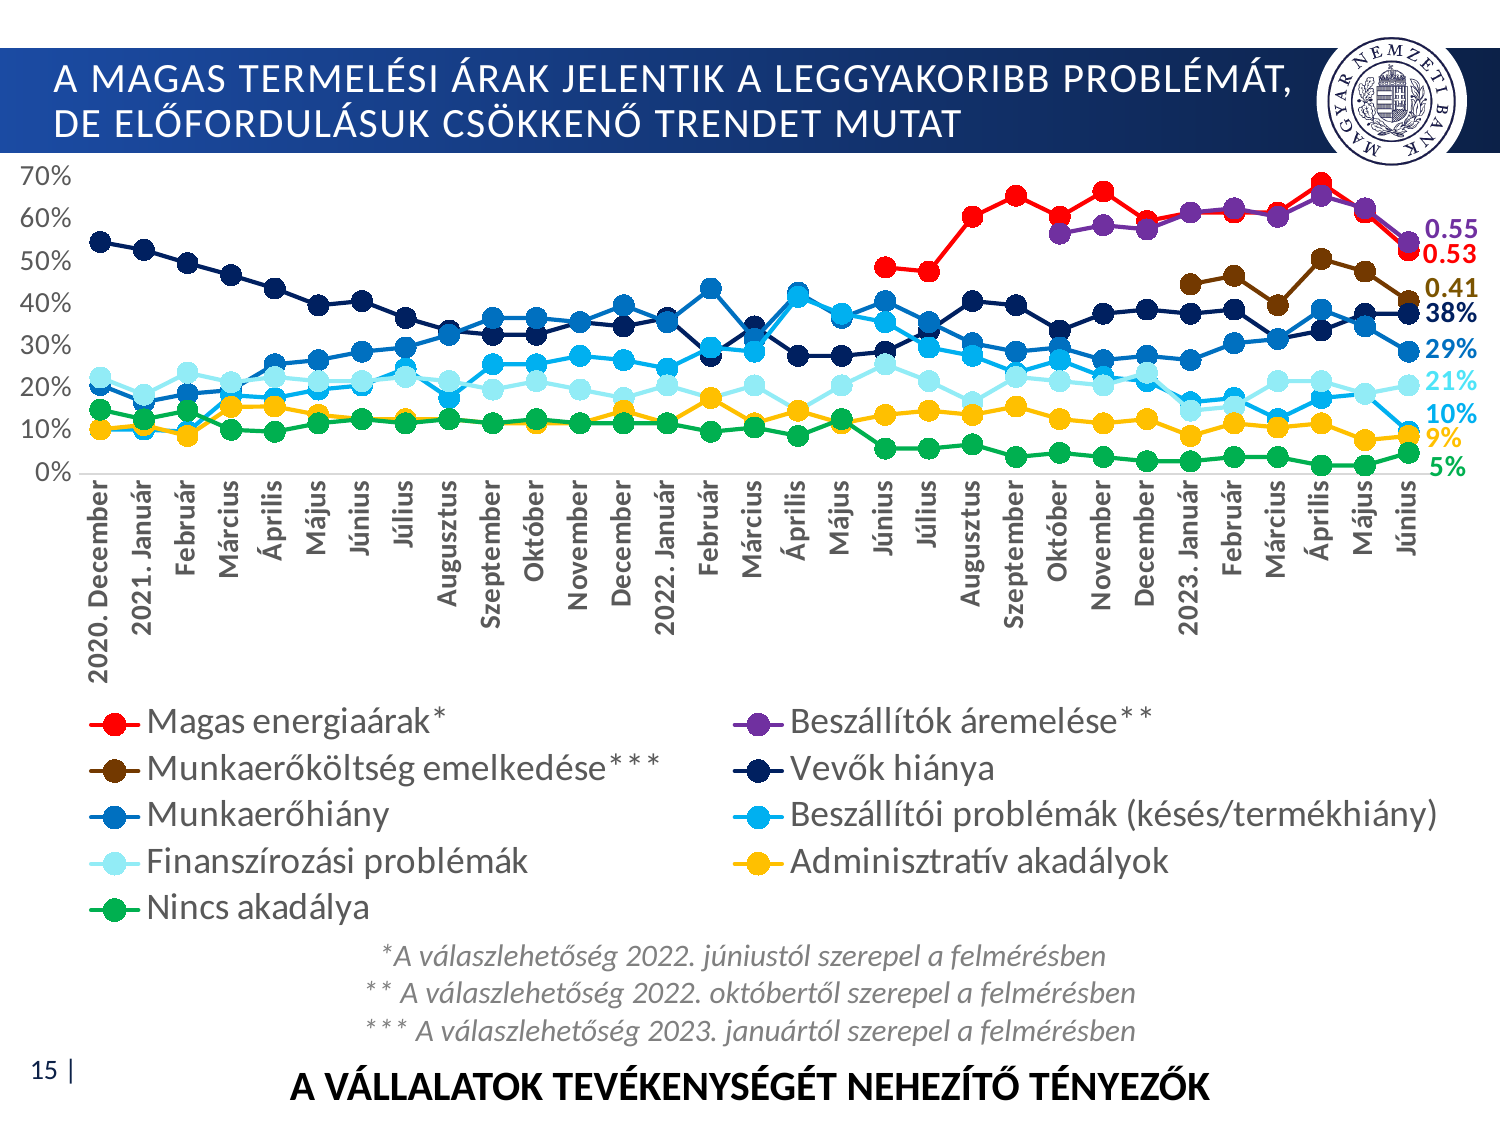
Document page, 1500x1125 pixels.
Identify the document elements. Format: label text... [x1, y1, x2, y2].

chart [0, 151, 1500, 942]
picture [1327, 36, 1457, 151]
title a magas termelési árak jelentik a leggyakoribb problémát, de előfordulásuk csökkenő trendet mutat [38, 50, 1352, 151]
text_box *A válaszlehetőség 2022. júniustól szerepel a felmérésben ** A válaszlehetőség 2022. októbertől szerepel a felmérésben *** A válaszlehetőség 2023. januártól szerepel a felmérésben [0, 942, 1500, 1055]
text_box A vállalatok tevékenységét nehezítő tényezők [145, 1051, 1355, 1117]
